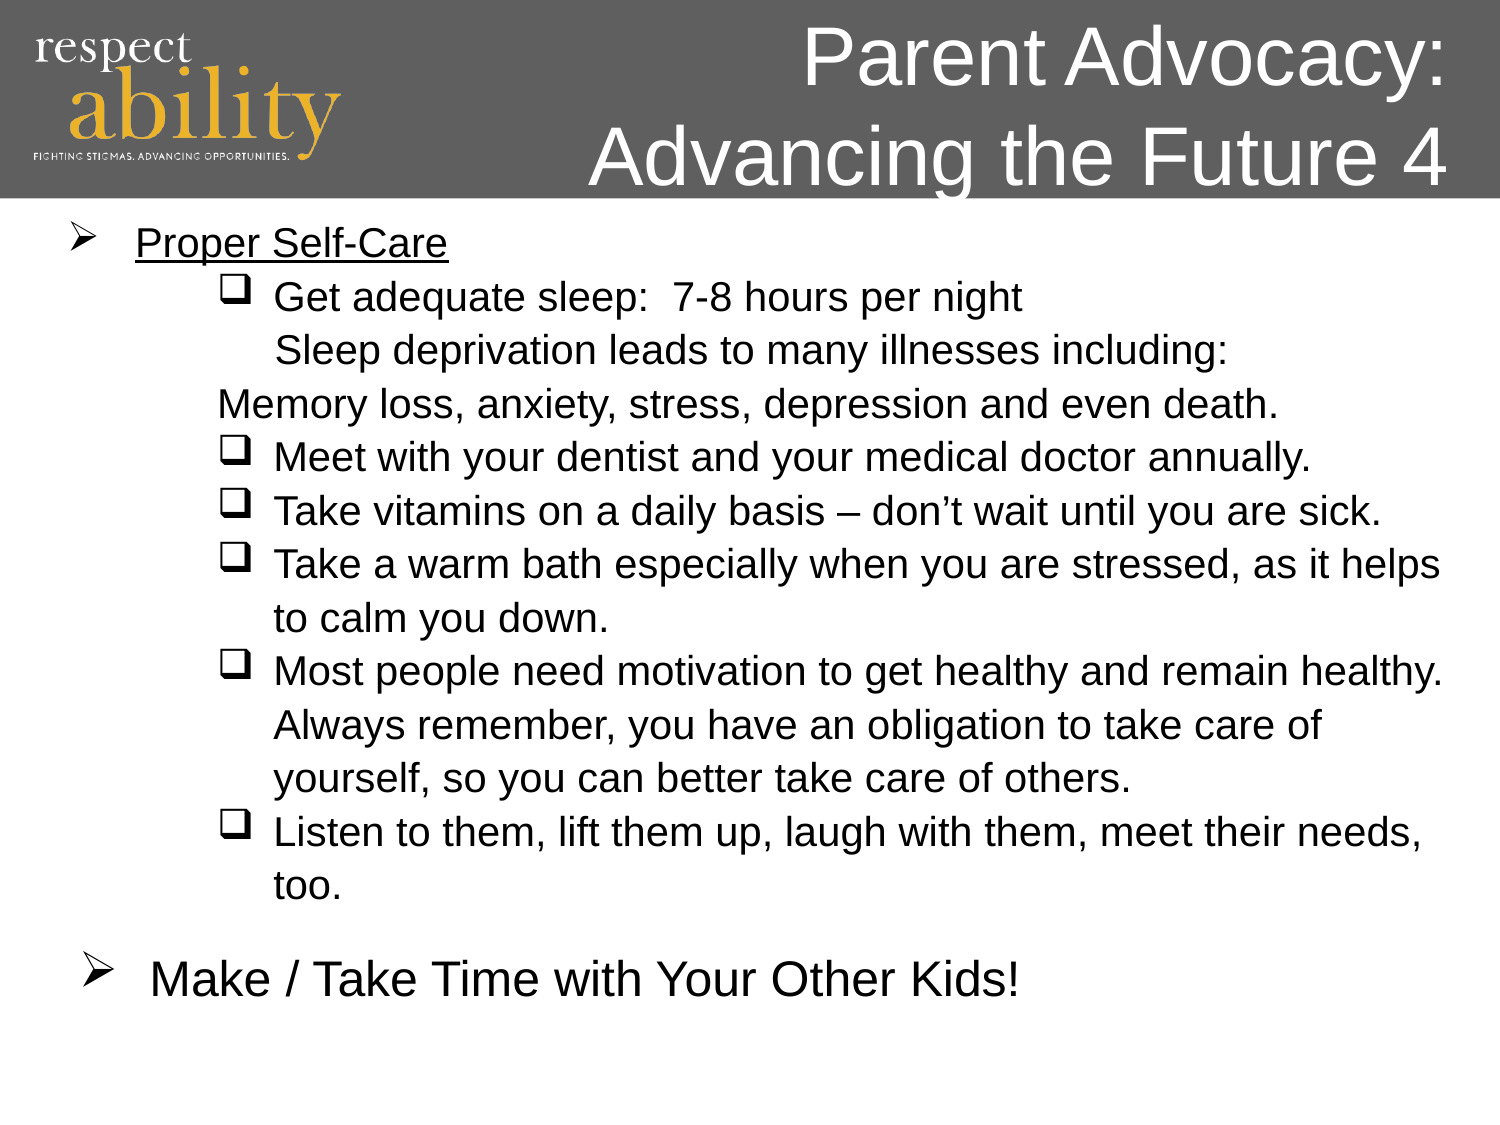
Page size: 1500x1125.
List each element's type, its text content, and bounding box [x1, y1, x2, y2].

picture [34, 33, 341, 163]
text_box Make / Take Time with Your Other Kids! [64, 934, 1037, 1014]
text_box Proper Self-Care Get adequate sleep: 7-8 hours per night Sleep deprivation leads to many illnesses including: Memory loss, anxiety, stress, depression and even death. Meet with your dentist and your medical doctor annually. Take vitamins on a daily basis – don’t wait until you are sick. Take a warm bath especially when you are stressed, as it helps to calm you down. Most people need motivation to get healthy and remain healthy. Always remember, you have an obligation to take care of yourself, so you can better take care of others. Listen to them, lift them up, laugh with them, meet their needs, too. [52, 151, 1500, 916]
title Parent Advocacy: Advancing the Future 4 [332, 0, 1465, 78]
